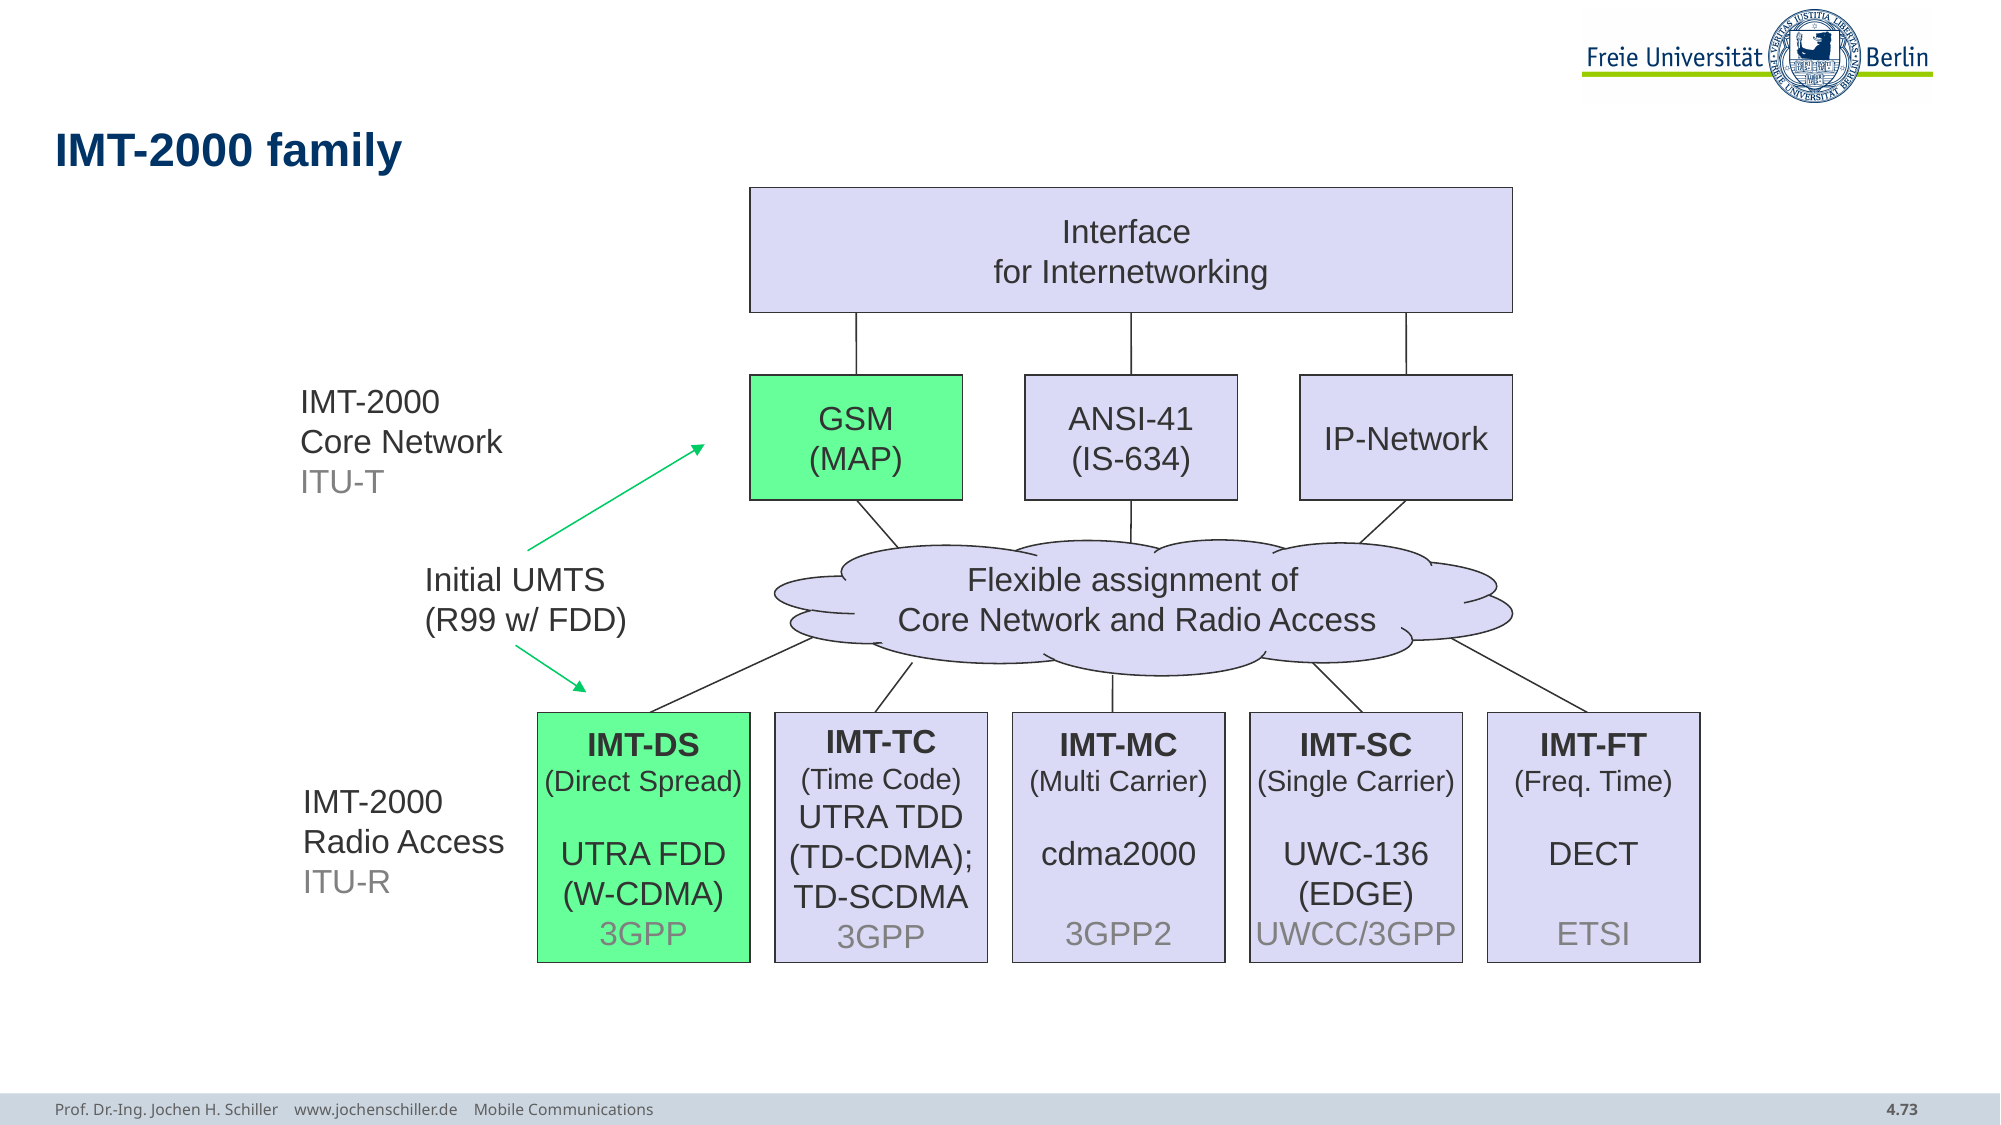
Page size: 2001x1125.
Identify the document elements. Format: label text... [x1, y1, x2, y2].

footer Prof. Dr.-Ing. Jochen H. Schiller www.jochenschiller.de Mobile Communications [54, 1091, 1363, 1125]
text_box IMT-2000 Radio Access ITU-R [288, 773, 521, 908]
text_box IMT-TC (Time Code) UTRA TDD (TD-CDMA); TD-SCDMA 3GPP [774, 712, 988, 963]
text_box IMT-2000 Core Network ITU-T [285, 373, 519, 508]
picture [1582, 9, 1933, 103]
text_box IP-Network [1299, 375, 1513, 500]
text_box IMT-FT (Freq. Time) DECT ETSI [1487, 712, 1700, 963]
text_box IMT-DS (Direct Spread) UTRA FDD (W-CDMA) 3GPP [537, 712, 750, 963]
text_box [515, 645, 587, 693]
text_box [527, 444, 705, 551]
text_box Interface for Internetworking [749, 187, 1513, 313]
text_box IMT-MC (Multi Carrier) cdma2000 3GPP2 [1012, 712, 1225, 963]
text_box IMT-SC (Single Carrier) UWC-136 (EDGE) UWCC/3GPP [1249, 712, 1463, 963]
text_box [774, 537, 1513, 676]
text_box ANSI-41 (IS-634) [1024, 375, 1238, 500]
text_box Initial UMTS (R99 w/ FDD) [409, 550, 643, 646]
text_box GSM (MAP) [749, 375, 963, 500]
title IMT-2000 family [54, 117, 1946, 188]
